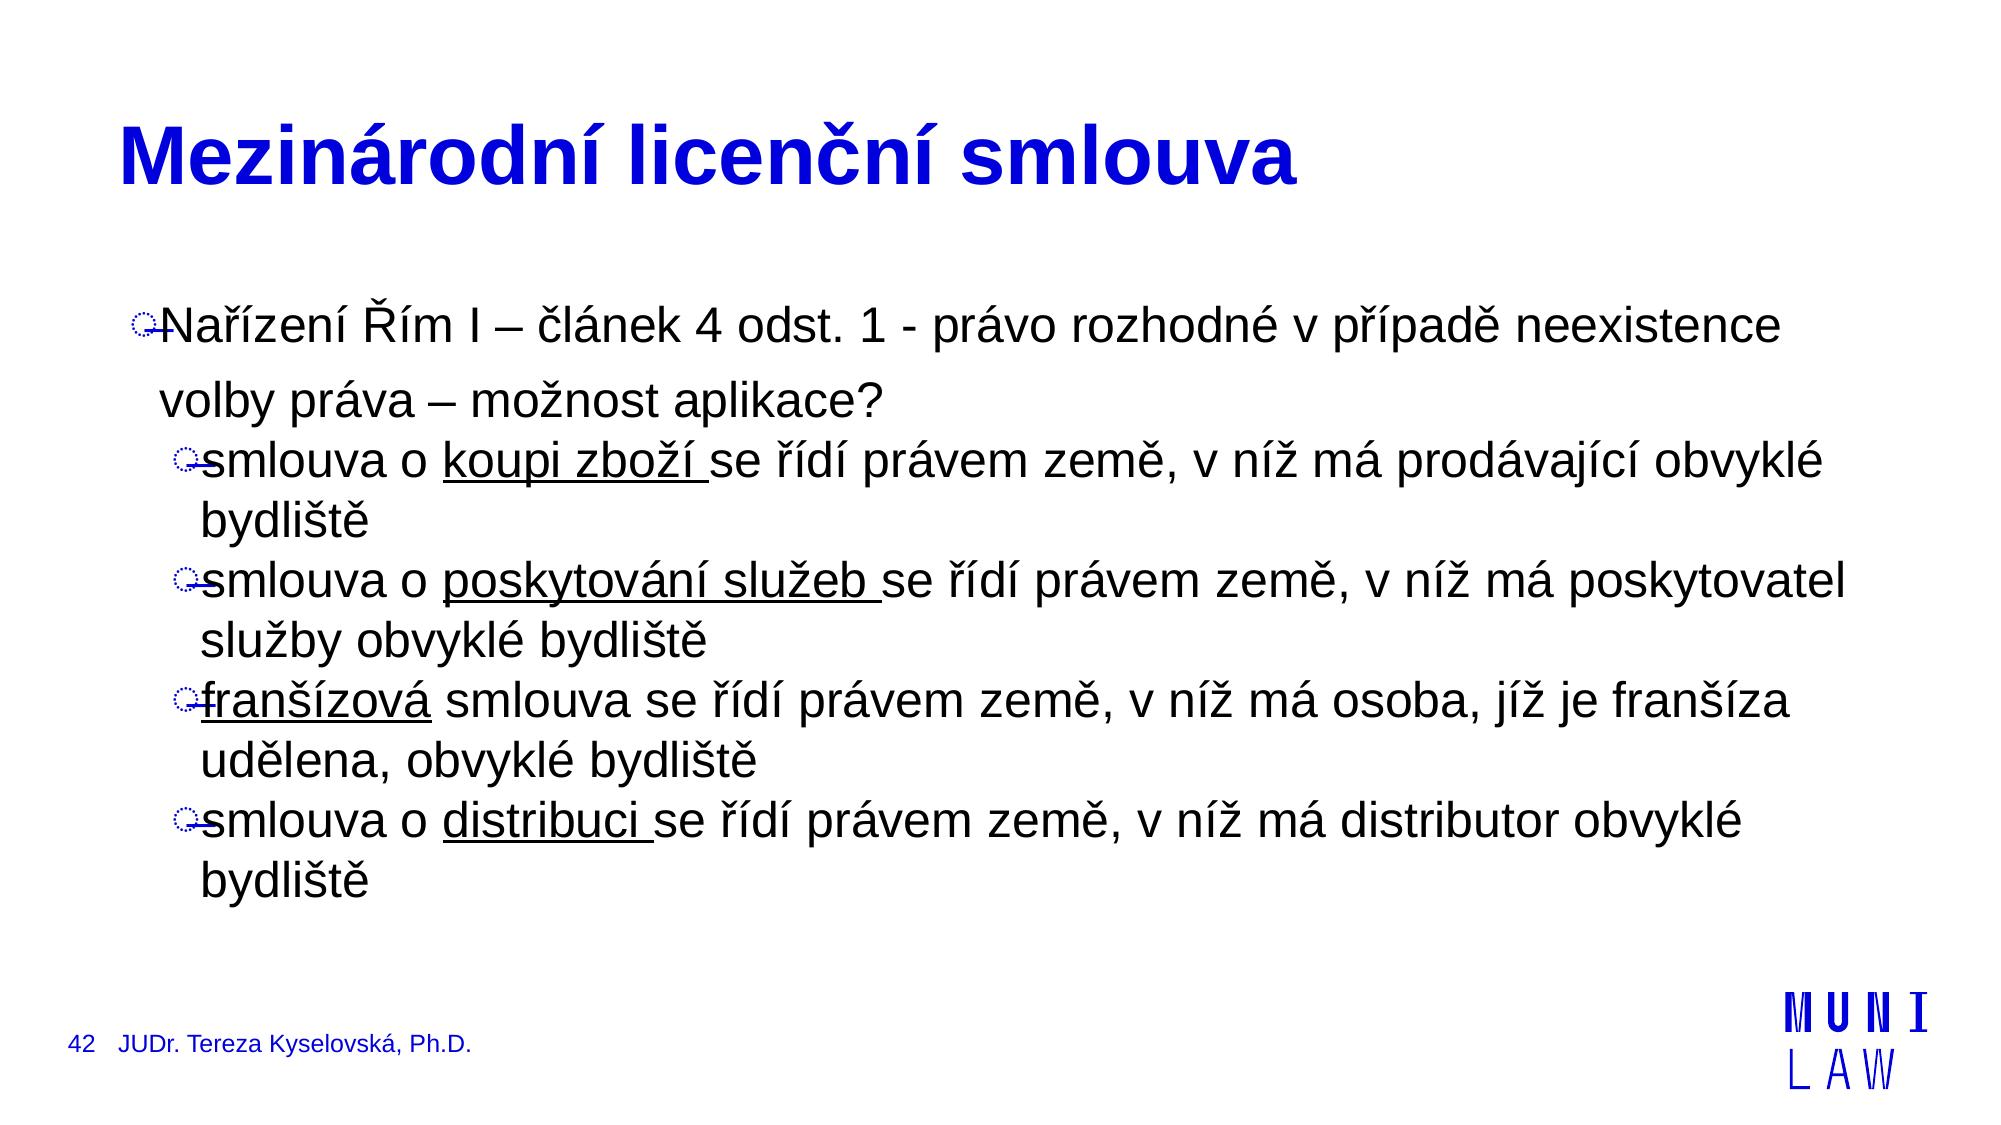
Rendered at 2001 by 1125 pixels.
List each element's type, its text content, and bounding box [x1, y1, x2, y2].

slide_number 42 [67, 1021, 110, 1063]
list Nařízení Řím I – článek 4 odst. 1 - právo rozhodné v případě neexistence volby práva – možnost aplikace? smlouva o koupi zboží se řídí právem země, v níž má prodávající obvyklé bydliště smlouva o poskytování služeb se řídí právem země, v níž má poskytovatel služby obvyklé bydliště franšízová smlouva se řídí právem země, v níž má osoba, jíž je franšíza udělena, obvyklé bydliště smlouva o distribuci se řídí právem země, v níž má distributor obvyklé bydliště [118, 277, 1883, 957]
footer JUDr. Tereza Kyselovská, Ph.D. [118, 1021, 1418, 1063]
title Mezinárodní licenční smlouva [118, 118, 1883, 193]
